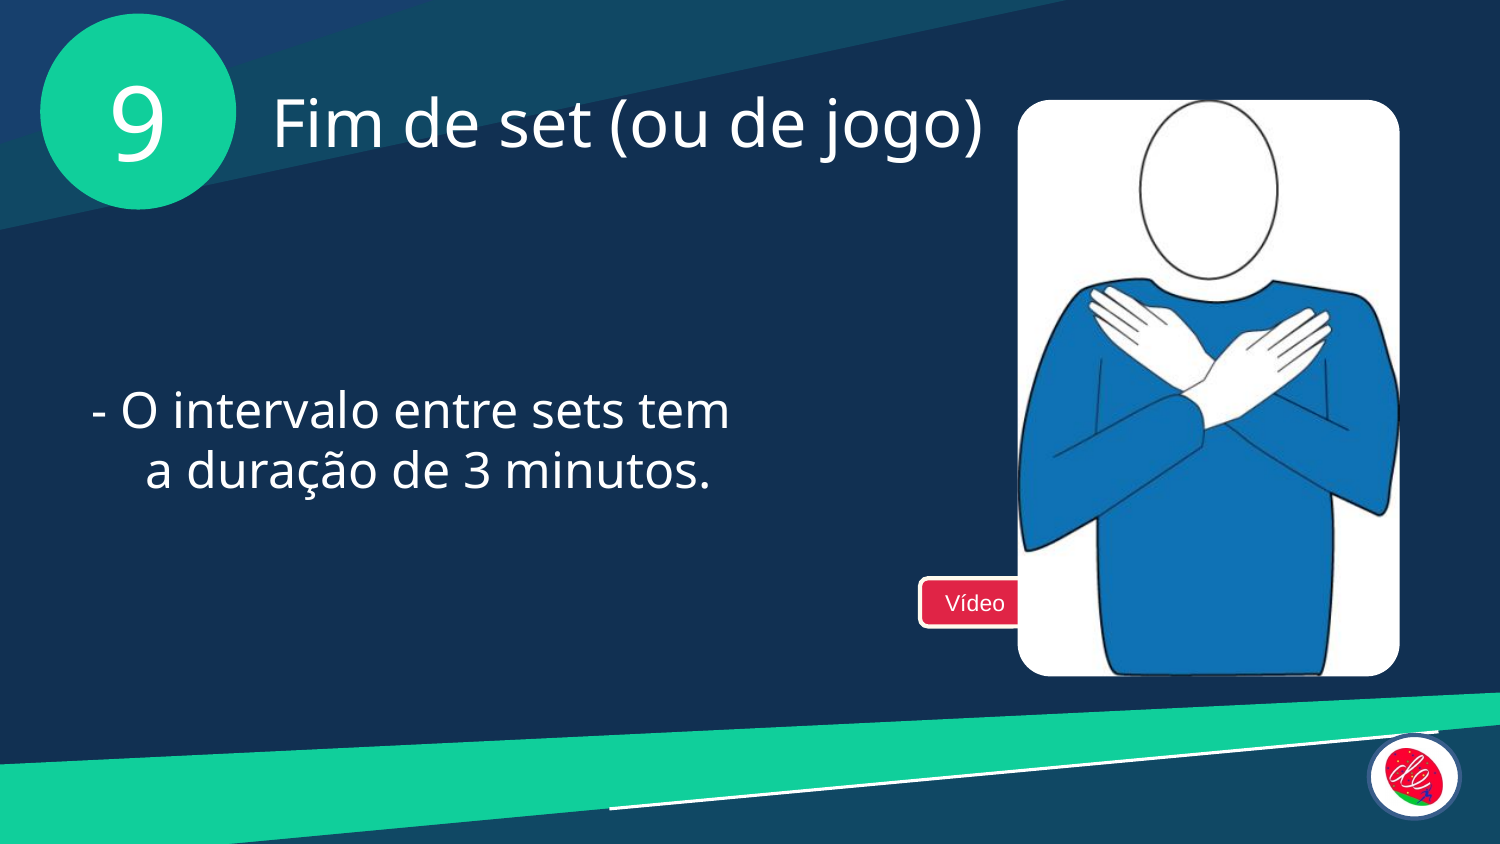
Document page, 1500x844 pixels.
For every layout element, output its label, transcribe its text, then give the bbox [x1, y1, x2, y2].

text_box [1368, 734, 1461, 819]
text_box [62, 174, 214, 210]
text_box Fim de set (ou de jogo) [256, 65, 1500, 164]
subtitle - O intervalo entre sets tem a duração de 3 minutos. [55, 250, 786, 627]
picture [1017, 99, 1400, 677]
text_box Vídeo [919, 578, 1012, 627]
text_box 9 [40, 65, 237, 174]
text_box [51, 13, 225, 65]
